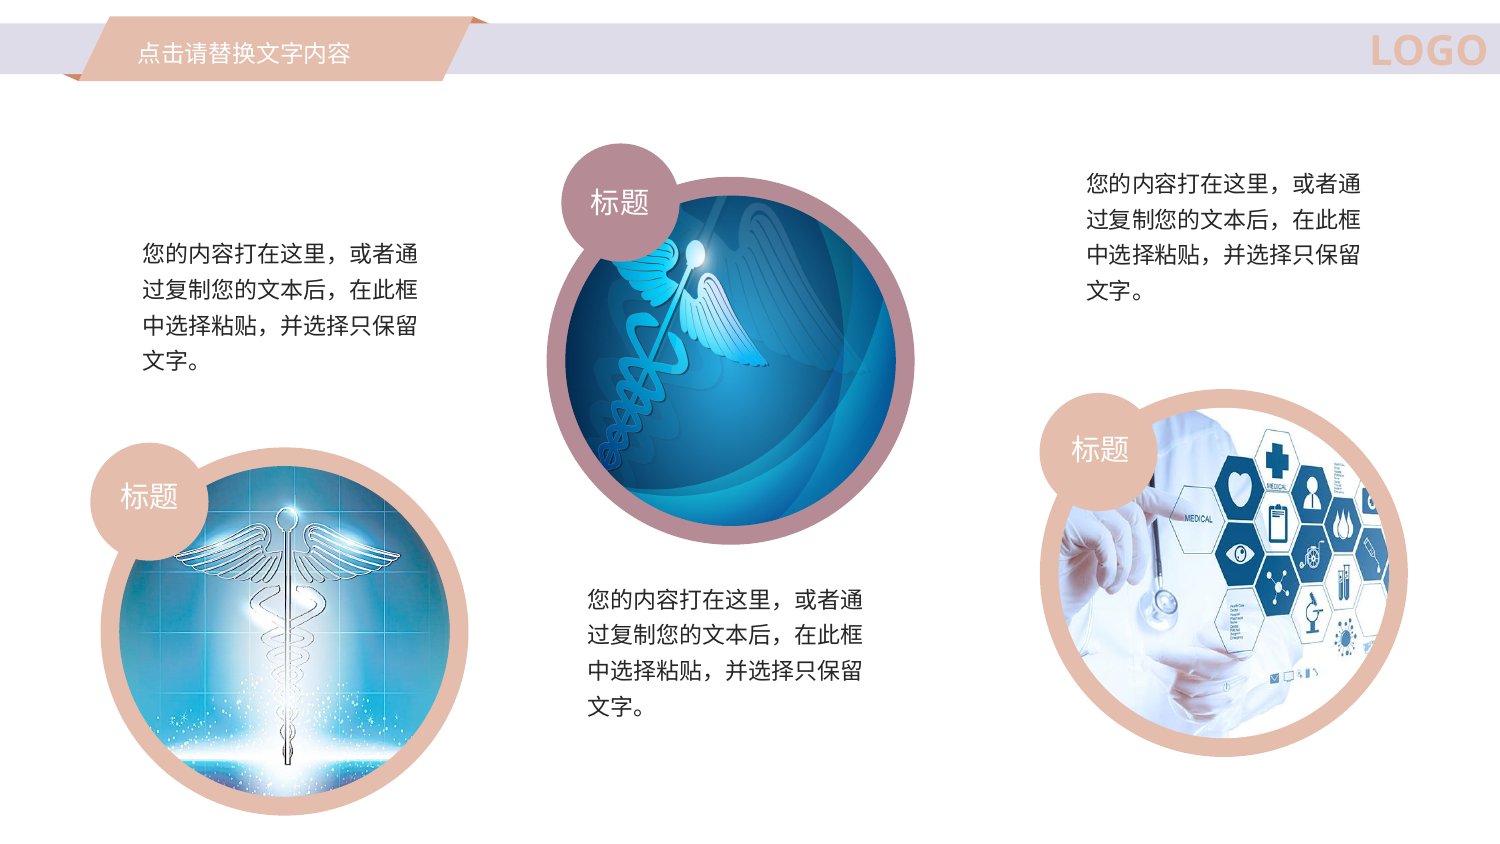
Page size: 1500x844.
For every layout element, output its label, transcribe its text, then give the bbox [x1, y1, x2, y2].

text_box 您的内容打在这里，或者通过复制您的文本后，在此框中选择粘贴，并选择只保留文字。 [576, 571, 896, 726]
text_box [567, 143, 674, 176]
text_box [90, 469, 100, 535]
text_box [127, 442, 172, 447]
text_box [0, 16, 1500, 82]
text_box 您的内容打在这里，或者通过复制您的文本后，在此框中选择粘贴，并选择只保留文字。 [1074, 155, 1394, 310]
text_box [1039, 389, 1408, 758]
text_box 您的内容打在这里，或者通过复制您的文本后，在此框中选择粘贴，并选择只保留文字。 [131, 226, 451, 381]
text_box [546, 176, 915, 545]
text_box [100, 447, 469, 816]
